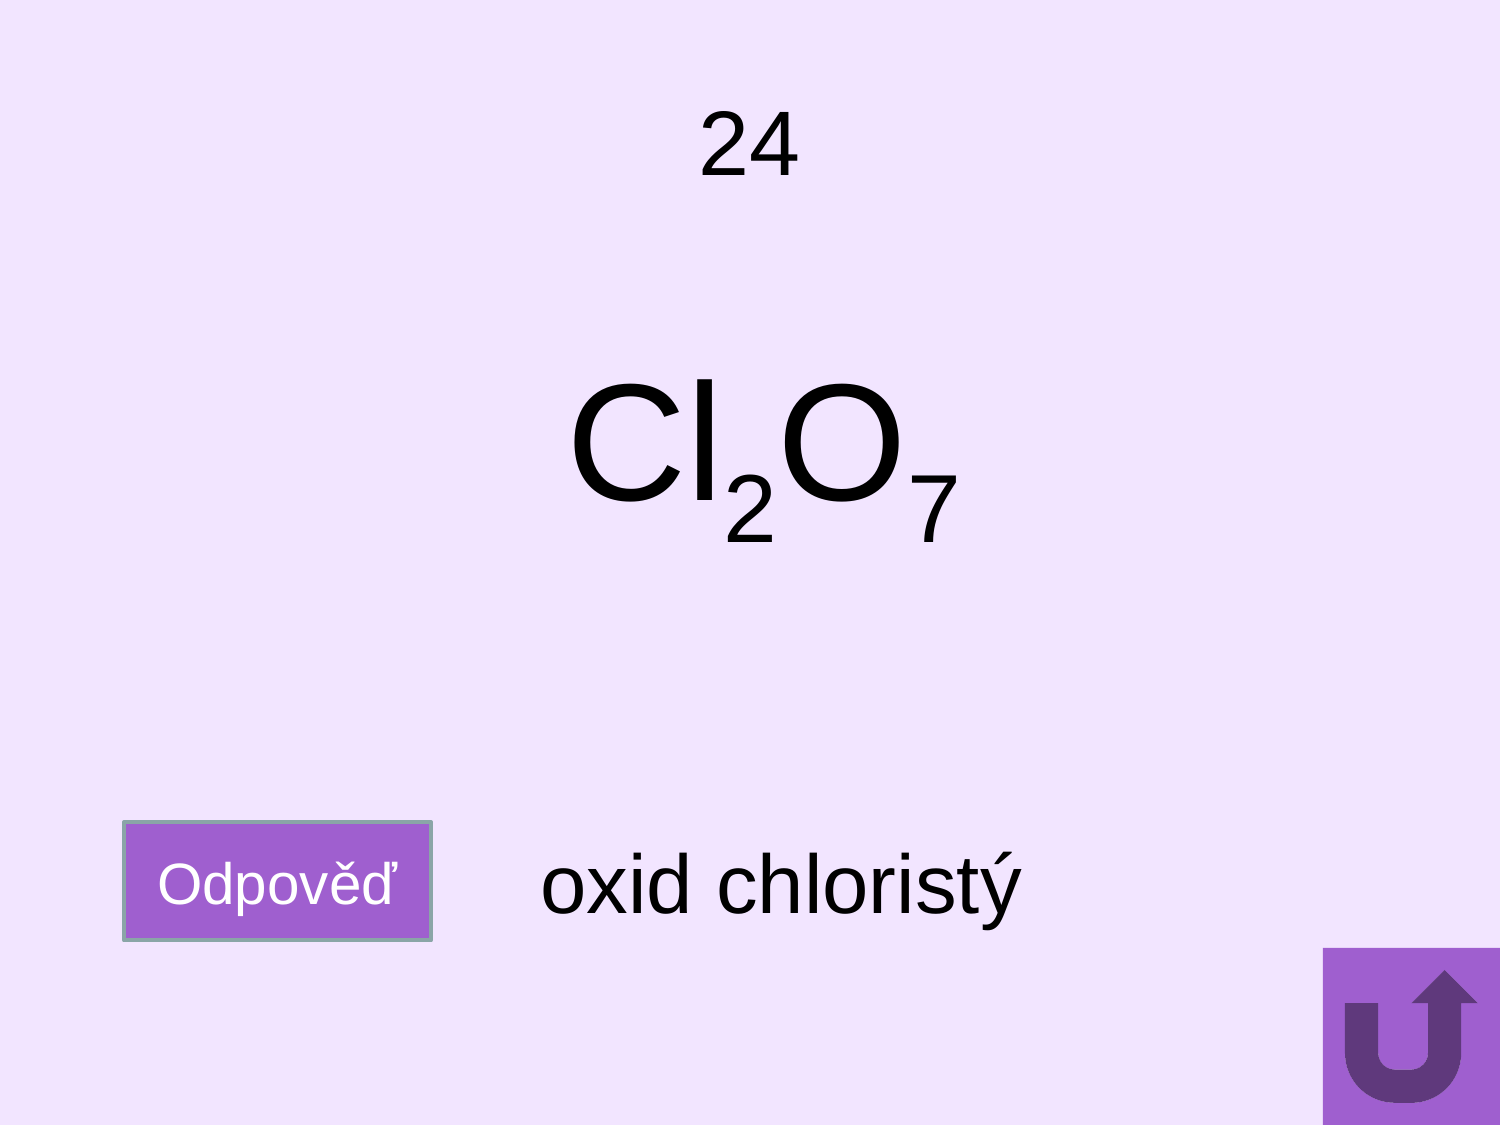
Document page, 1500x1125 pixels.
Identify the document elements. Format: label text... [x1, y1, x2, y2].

title 24 [74, 44, 1426, 233]
text_box [1322, 947, 1500, 1125]
text_box oxid chloristý [525, 822, 1038, 938]
text_box Odpověď [122, 820, 433, 942]
text_box Cl2O7 [88, 326, 1439, 579]
